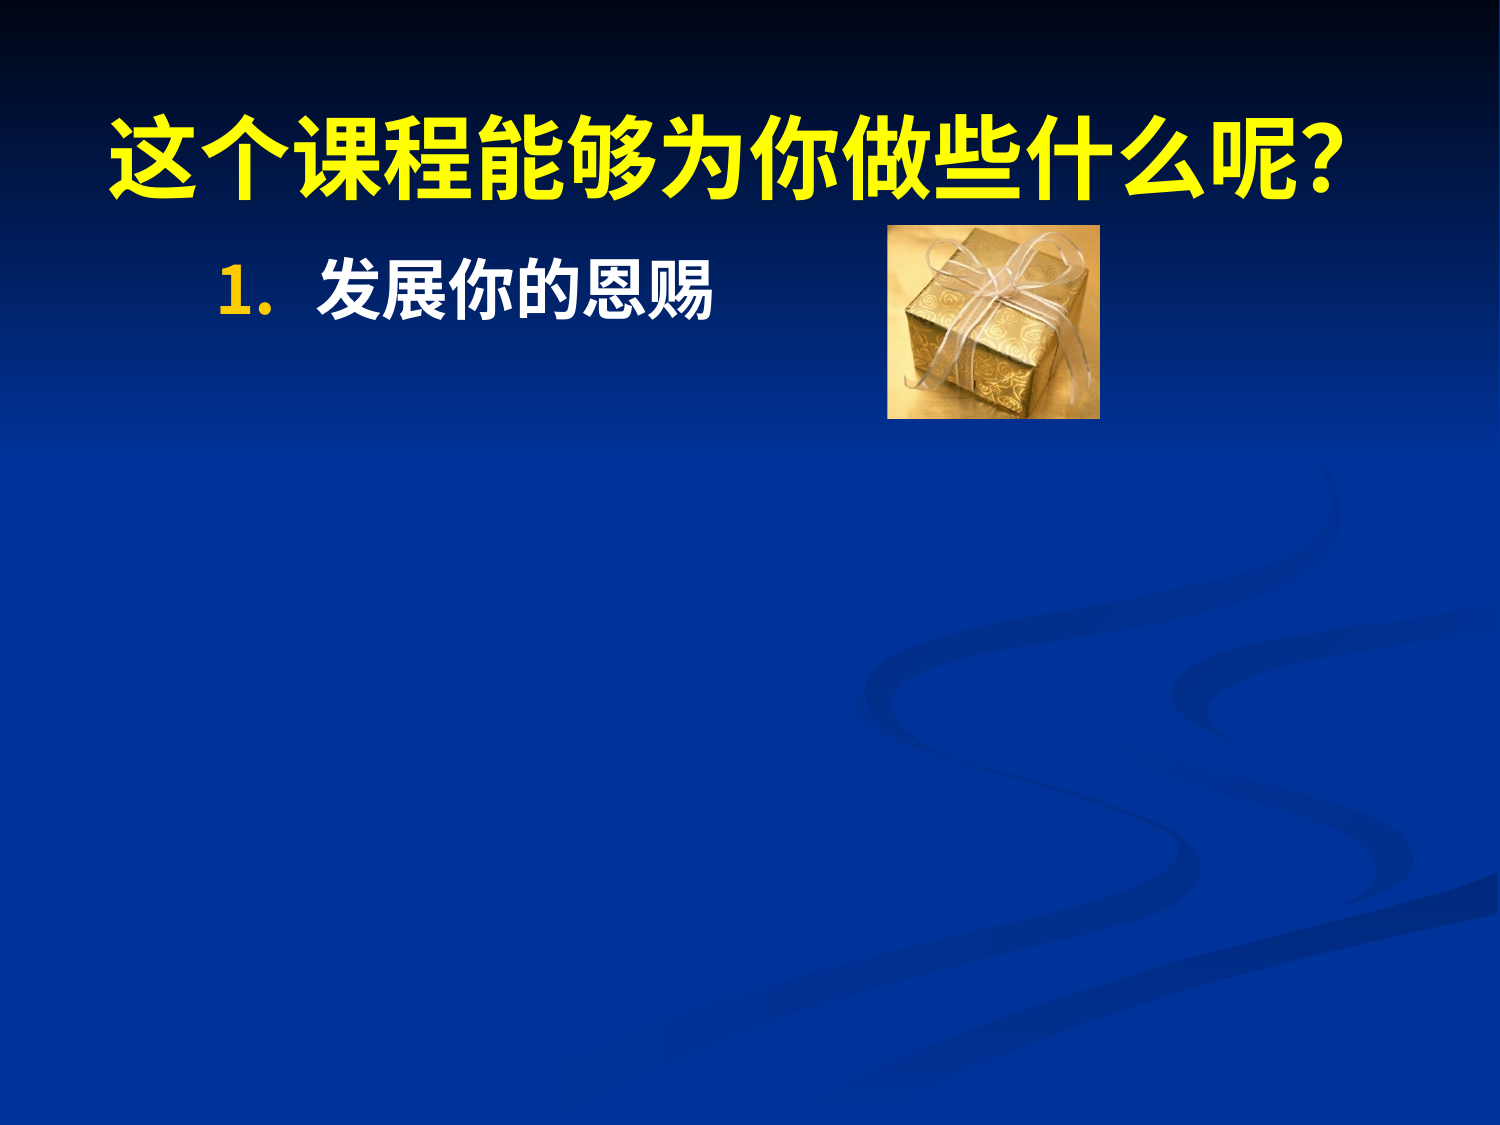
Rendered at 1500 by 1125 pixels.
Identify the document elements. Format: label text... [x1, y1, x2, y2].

picture [887, 224, 1101, 419]
list 发展你的恩赐 [199, 249, 1376, 988]
title 这个课程能够为你做些什么呢？ [74, 74, 1426, 238]
